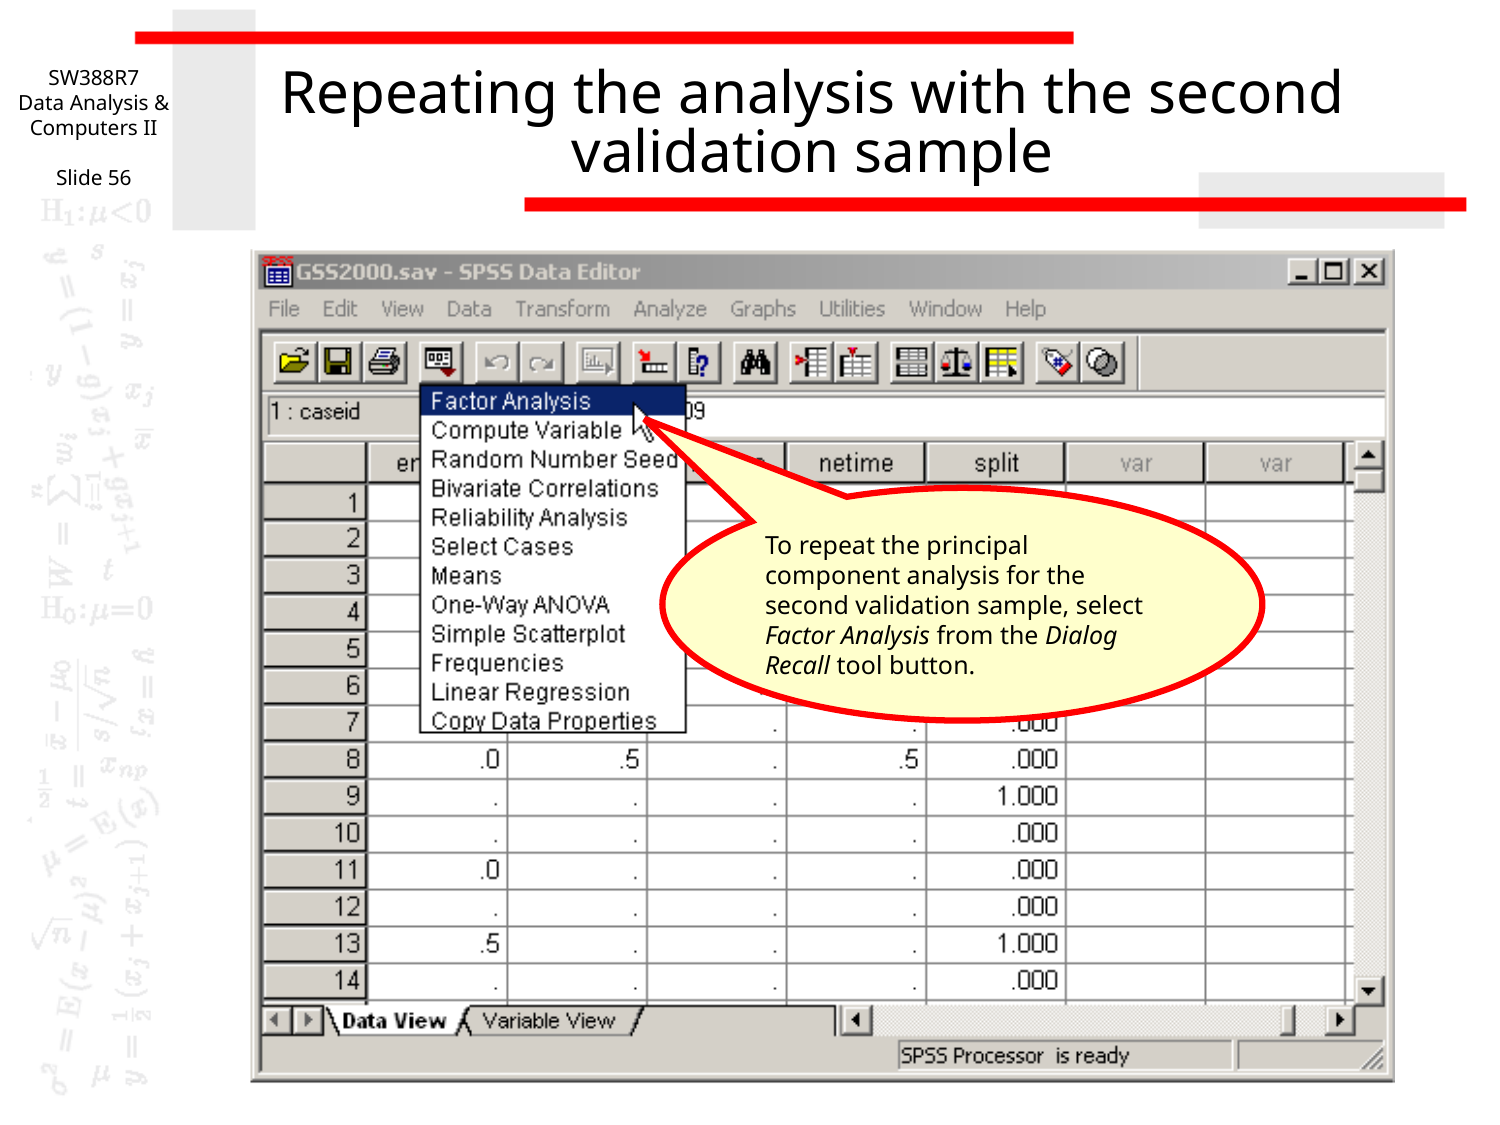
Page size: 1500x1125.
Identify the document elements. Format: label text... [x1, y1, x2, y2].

title Repeating the analysis with the second validation sample [150, 50, 1475, 200]
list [249, 249, 1395, 1086]
slide_number SW388R7 Data Analysis & Computers II Slide 56 [0, 50, 150, 200]
picture [18, 0, 1500, 1108]
